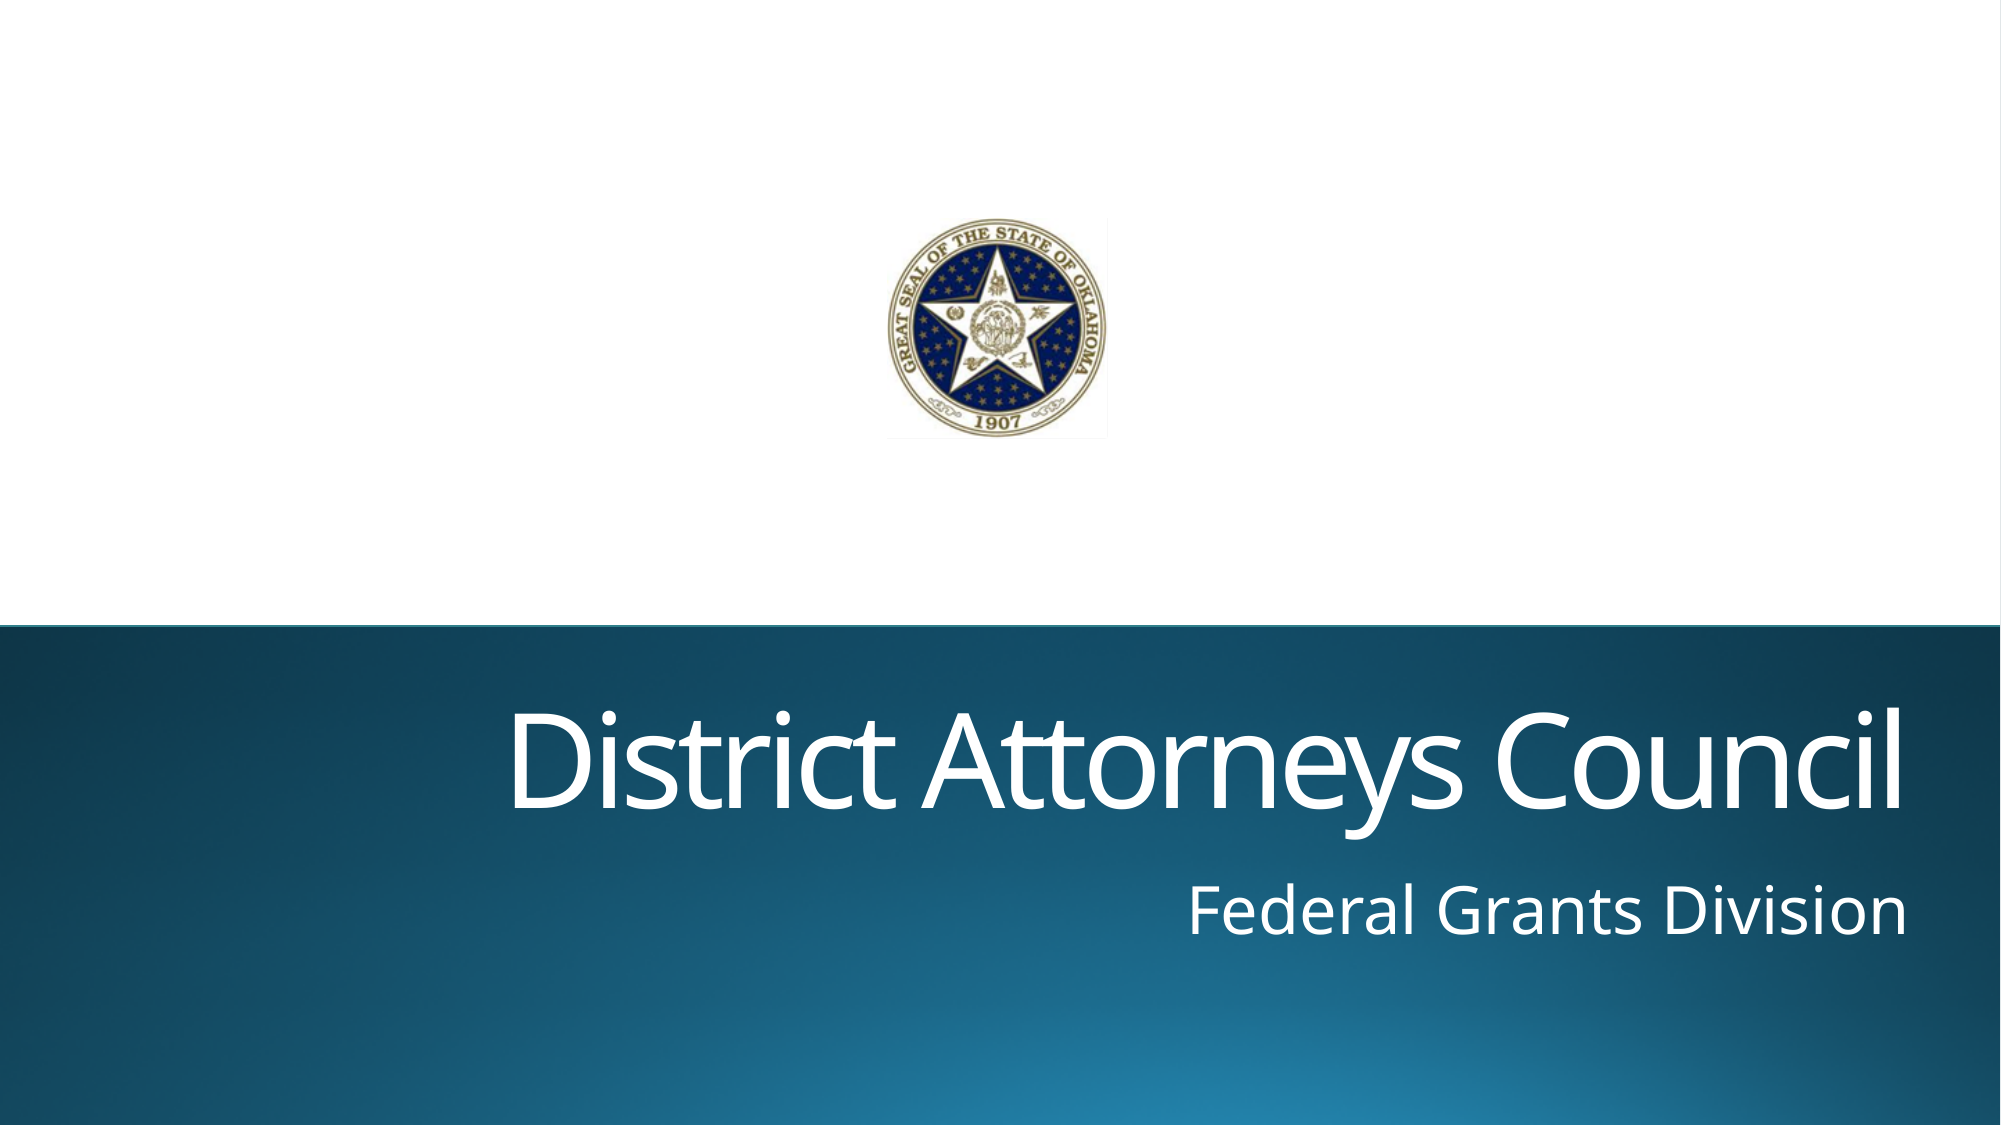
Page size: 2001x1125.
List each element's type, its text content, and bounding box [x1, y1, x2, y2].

title District Attorneys Council [425, 686, 1926, 832]
subtitle Federal Grants Division [425, 832, 1926, 957]
picture [0, 0, 2001, 1125]
text_box [0, 0, 2000, 627]
picture [887, 218, 1113, 444]
